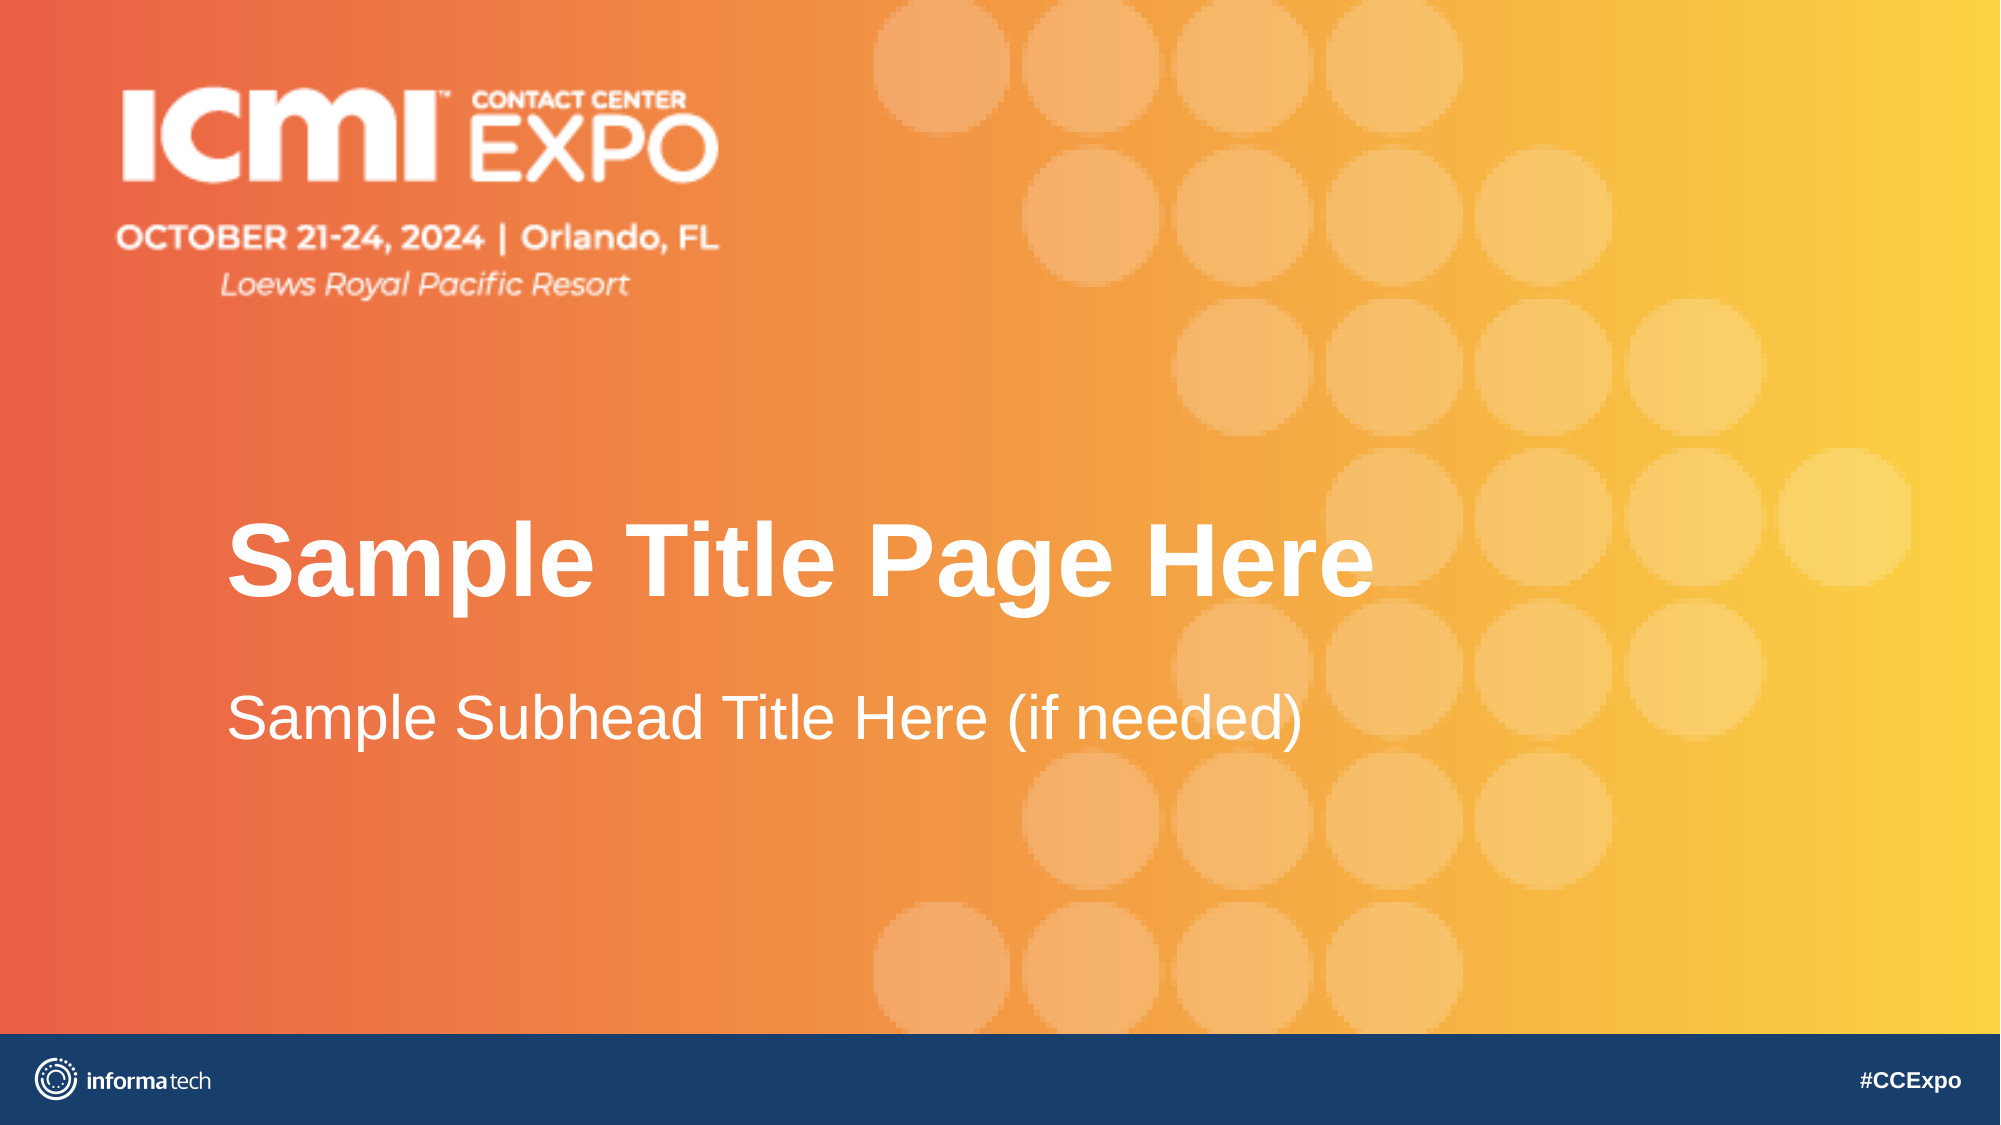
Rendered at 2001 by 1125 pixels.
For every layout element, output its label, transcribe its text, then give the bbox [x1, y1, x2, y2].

picture [873, 0, 1911, 1034]
text_box Sample Title Page Here [226, 500, 873, 625]
picture [18, 1048, 227, 1110]
text_box Sample Subhead Title Here (if needed) [226, 656, 873, 782]
picture [88, 53, 757, 337]
